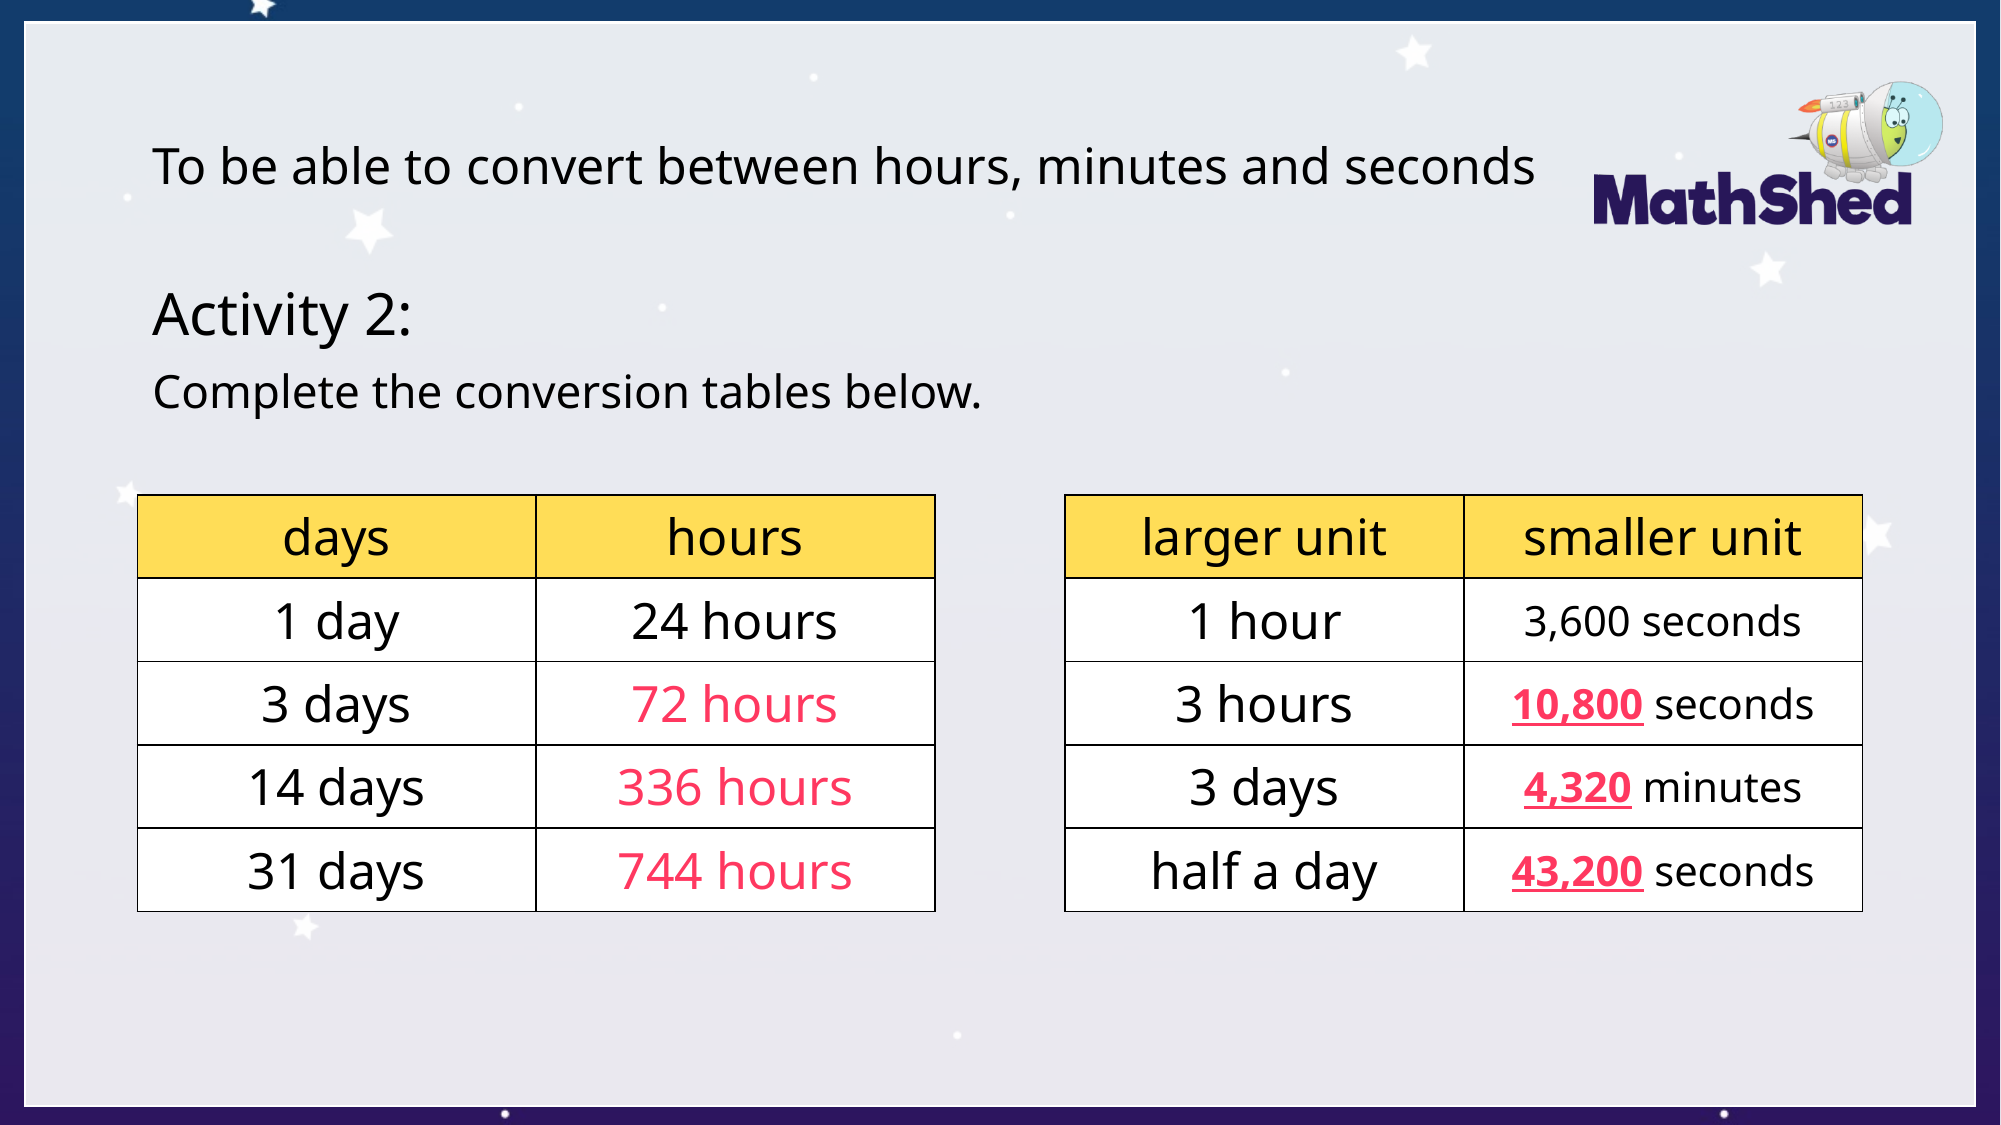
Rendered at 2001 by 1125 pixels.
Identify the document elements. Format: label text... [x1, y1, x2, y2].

table_cell 10,800 seconds [1465, 662, 1862, 744]
table_cell 1 day [138, 579, 535, 661]
picture [0, 0, 2001, 1125]
table_cell 3,600 seconds [1465, 579, 1862, 661]
table_cell 43,200 seconds [1465, 829, 1862, 911]
table_cell 72 hours [537, 662, 934, 744]
table_cell 744 hours [537, 829, 934, 911]
table_cell 3 days [1066, 746, 1463, 827]
title To be able to convert between hours, minutes and seconds [137, 59, 1578, 277]
table_cell 31 days [138, 829, 535, 911]
table_cell 3 hours [1066, 662, 1463, 744]
table_header smaller unit [1465, 496, 1862, 577]
table_cell half a day [1066, 829, 1463, 911]
table_cell 24 hours [537, 579, 934, 661]
table_header larger unit [1066, 496, 1463, 577]
table_cell 336 hours [537, 746, 934, 827]
list Activity 2: Complete the conversion tables below. [137, 277, 1945, 992]
table_header days [138, 496, 535, 577]
table_cell 14 days [138, 746, 535, 827]
table_header hours [537, 496, 934, 577]
table_cell 1 hour [1066, 579, 1463, 661]
table_cell 4,320 minutes [1465, 746, 1862, 827]
table_cell 3 days [138, 662, 535, 744]
